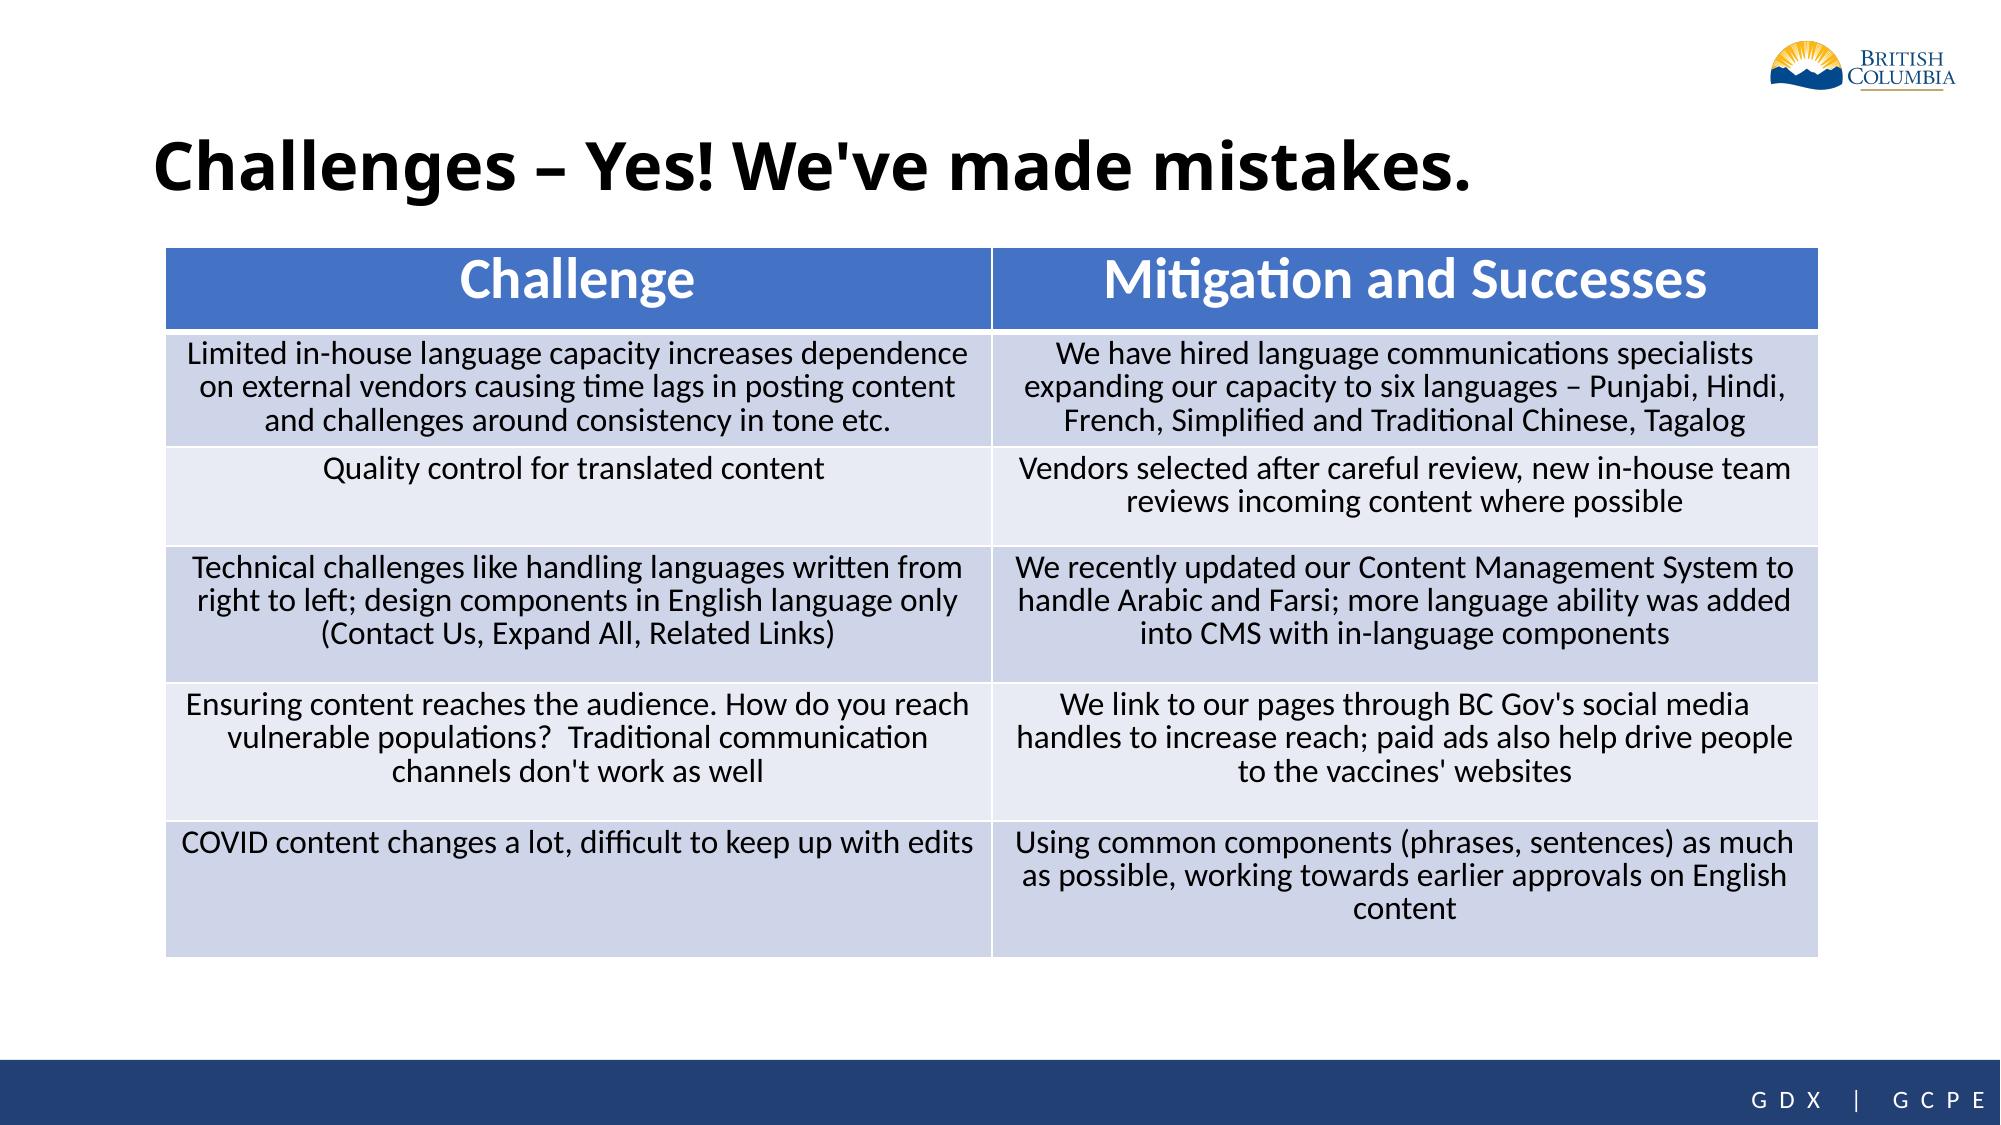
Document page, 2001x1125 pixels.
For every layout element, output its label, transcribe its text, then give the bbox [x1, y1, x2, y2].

table_header Mitigation and Successes [993, 248, 1818, 329]
table_cell Technical challenges like handling languages written from right to left; design components in English language only (Contact Us, Expand All, Related Links) [166, 547, 991, 682]
table_cell We link to our pages through BC Gov's social media handles to increase reach; paid ads also help drive people to the vaccines' websites [993, 684, 1818, 820]
table_cell Vendors selected after careful review, new in-house team reviews incoming content where possible [993, 448, 1818, 545]
table_cell COVID content changes a lot, difficult to keep up with edits [166, 822, 991, 957]
table_cell Ensuring content reaches the audience. How do you reach vulnerable populations? Traditional communication channels don't work as well [166, 684, 991, 820]
table_cell Quality control for translated content [166, 448, 991, 545]
table_cell Limited in-house language capacity increases dependence on external vendors causing time lags in posting content and challenges around consistency in tone etc. [166, 335, 991, 446]
table_cell We recently updated our Content Management System to handle Arabic and Farsi; more language ability was added into CMS with in-language components [993, 547, 1818, 682]
title Challenges – Yes! We've made mistakes. [137, 59, 1863, 278]
table_cell We have hired language communications specialists expanding our capacity to six languages – Punjabi, Hindi, French, Simplified and Traditional Chinese, Tagalog [993, 335, 1818, 446]
table_cell Using common components (phrases, sentences) as much as possible, working towards earlier approvals on English content [993, 822, 1818, 957]
list [129, 254, 1855, 1055]
table_header Challenge [166, 248, 991, 329]
